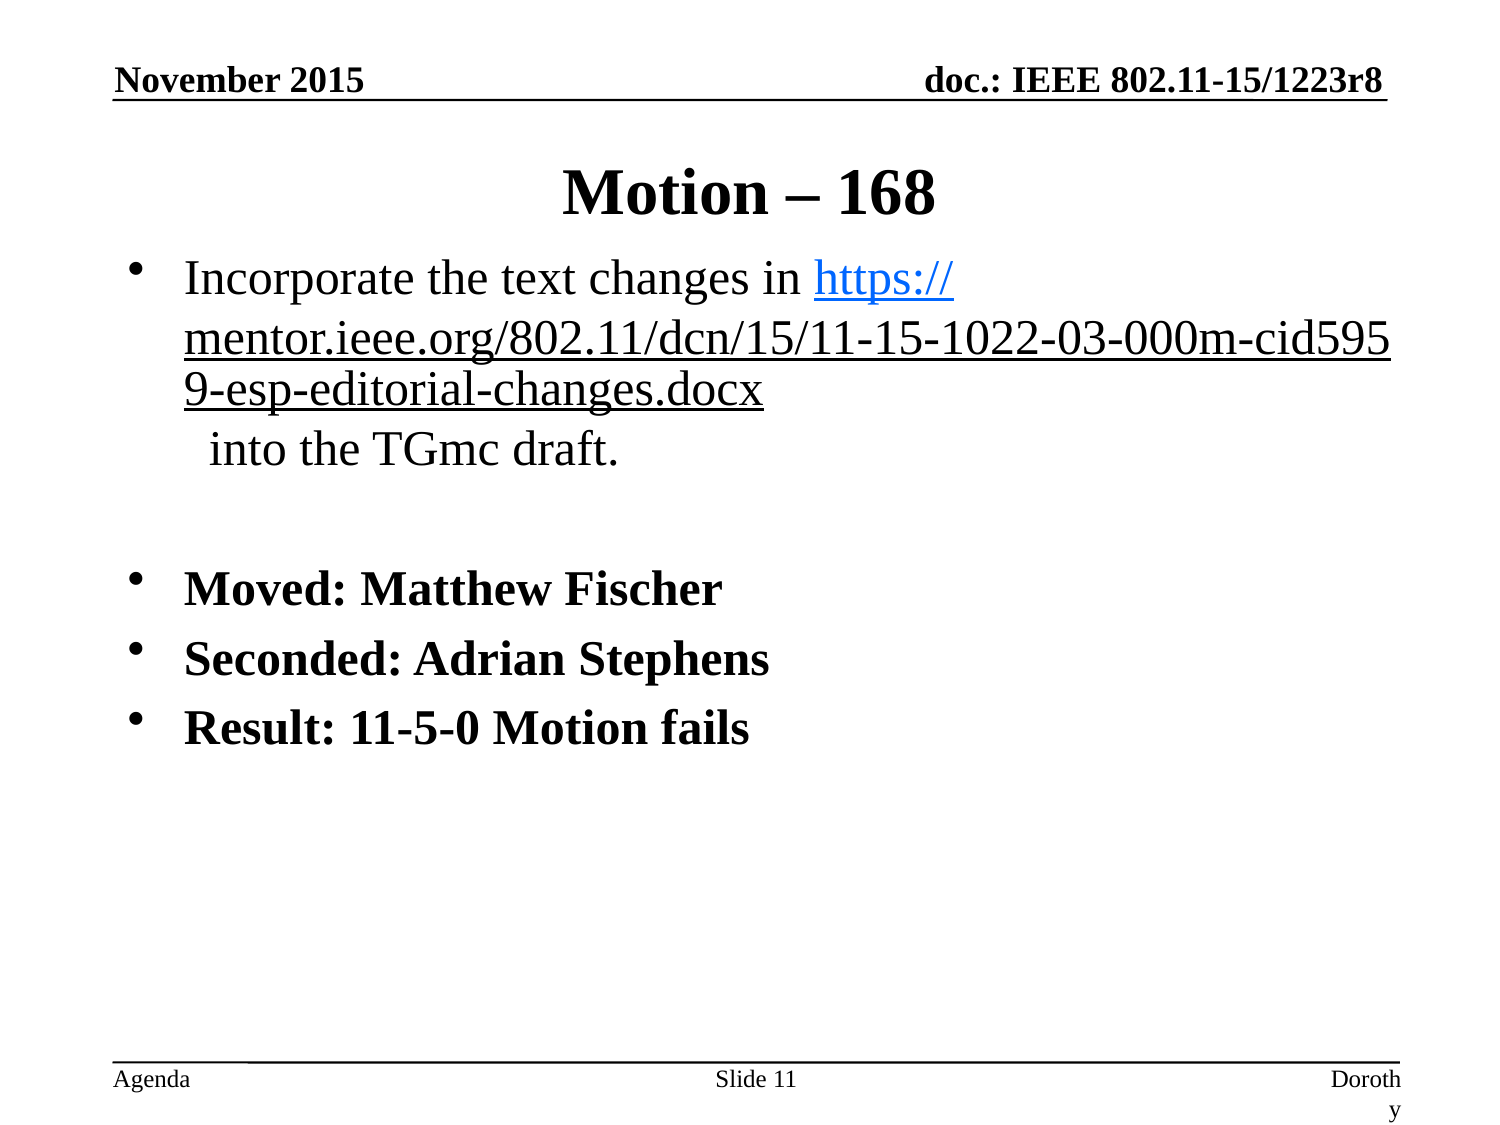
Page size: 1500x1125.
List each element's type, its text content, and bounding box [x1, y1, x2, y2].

slide_number Slide 11 [712, 1075, 800, 1093]
list Incorporate the text changes in https://mentor.ieee.org/802.11/dcn/15/11-15-1022-03-000m-cid5959-esp-editorial-changes.docx into the TGmc draft. Moved: Matthew Fischer Seconded: Adrian Stephens Result: 11-5-0 Motion fails [112, 237, 1413, 1075]
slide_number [114, 54, 425, 100]
footer Dorothy Stanley, HPE-Aruba [1325, 1075, 1402, 1093]
title Motion – 168 [112, 112, 1388, 237]
